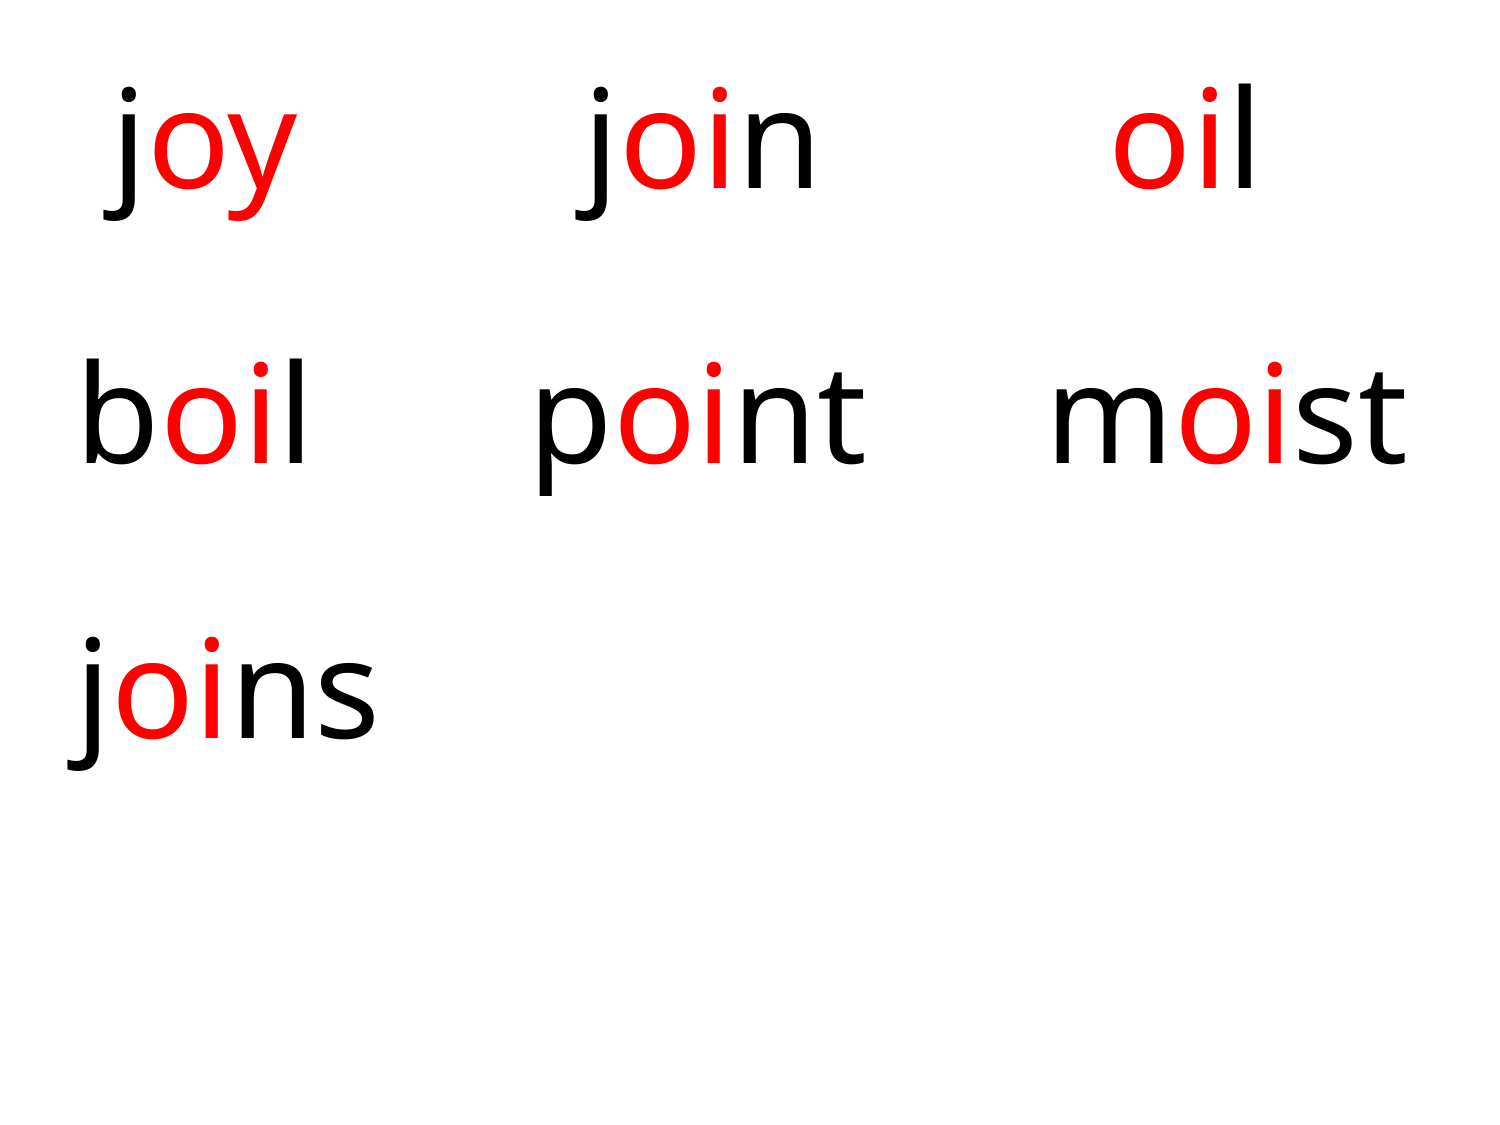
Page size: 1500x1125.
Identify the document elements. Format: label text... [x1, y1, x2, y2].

text_box joy join oil boil point moist joins [25, 43, 1482, 774]
